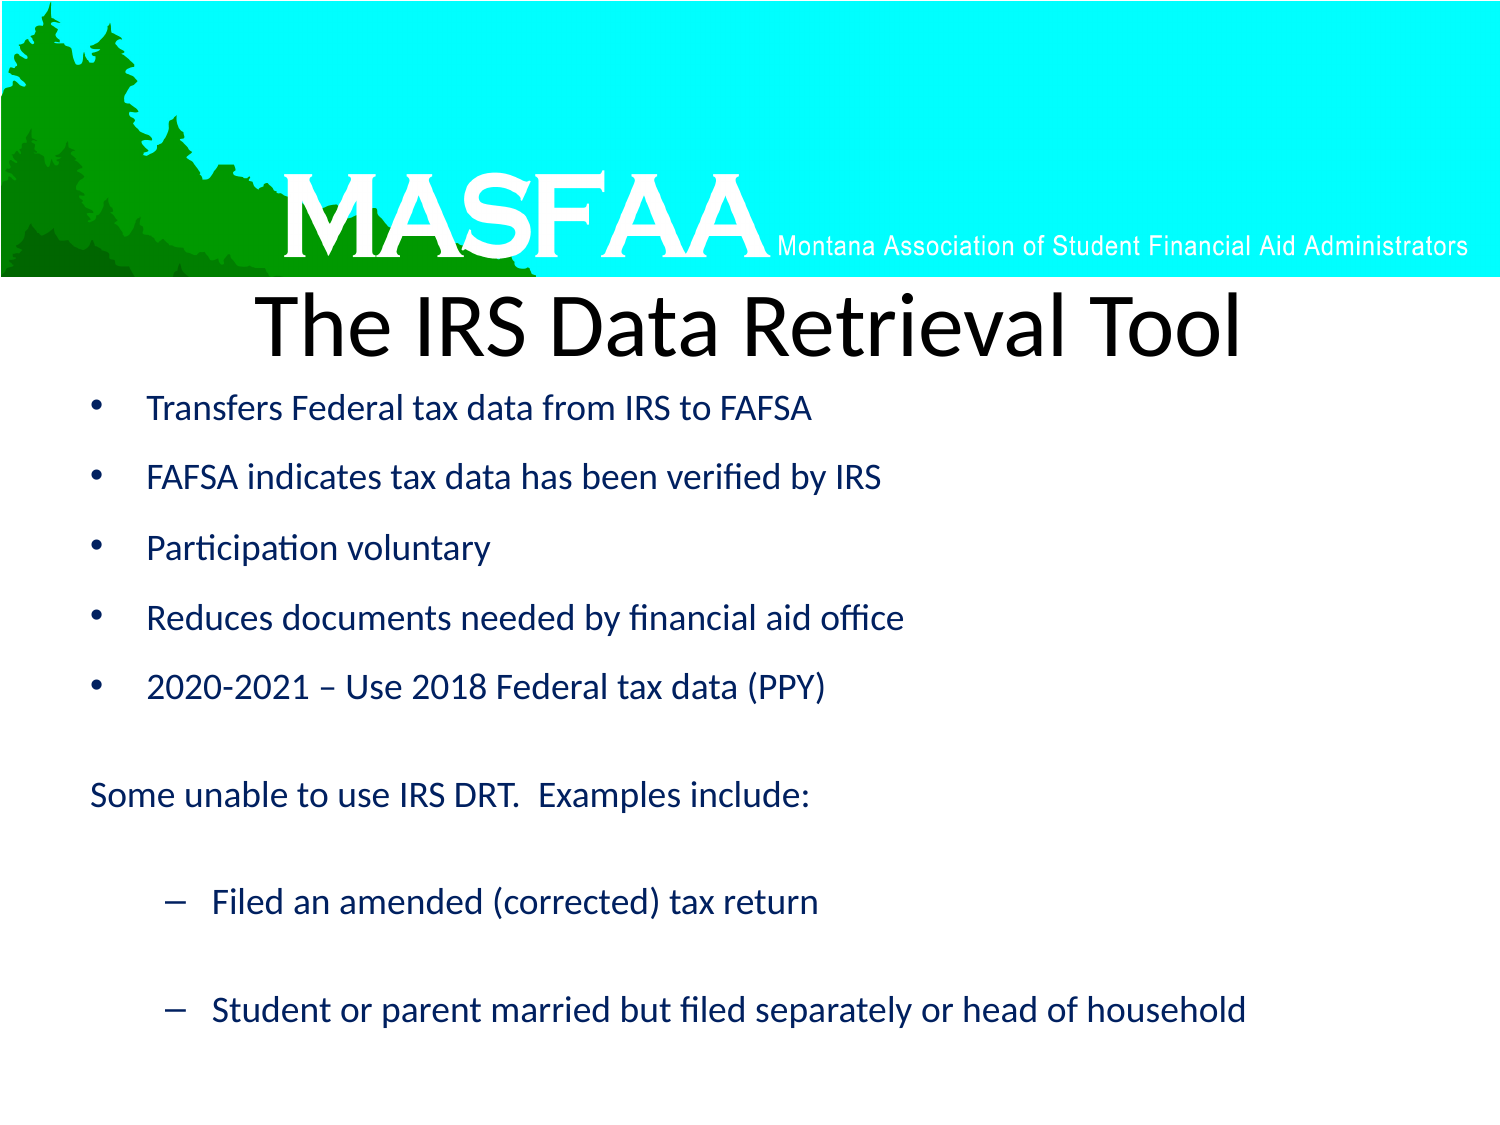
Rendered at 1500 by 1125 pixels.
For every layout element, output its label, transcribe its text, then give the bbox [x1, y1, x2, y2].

list Transfers Federal tax data from IRS to FAFSA FAFSA indicates tax data has been verified by IRS Participation voluntary Reduces documents needed by financial aid office 2020-2021 – Use 2018 Federal tax data (PPY) Some unable to use IRS DRT. Examples include: Filed an amended (corrected) tax return Student or parent married but filed separately or head of household [74, 374, 1426, 1076]
title The IRS Data Retrieval Tool [74, 288, 1426, 352]
